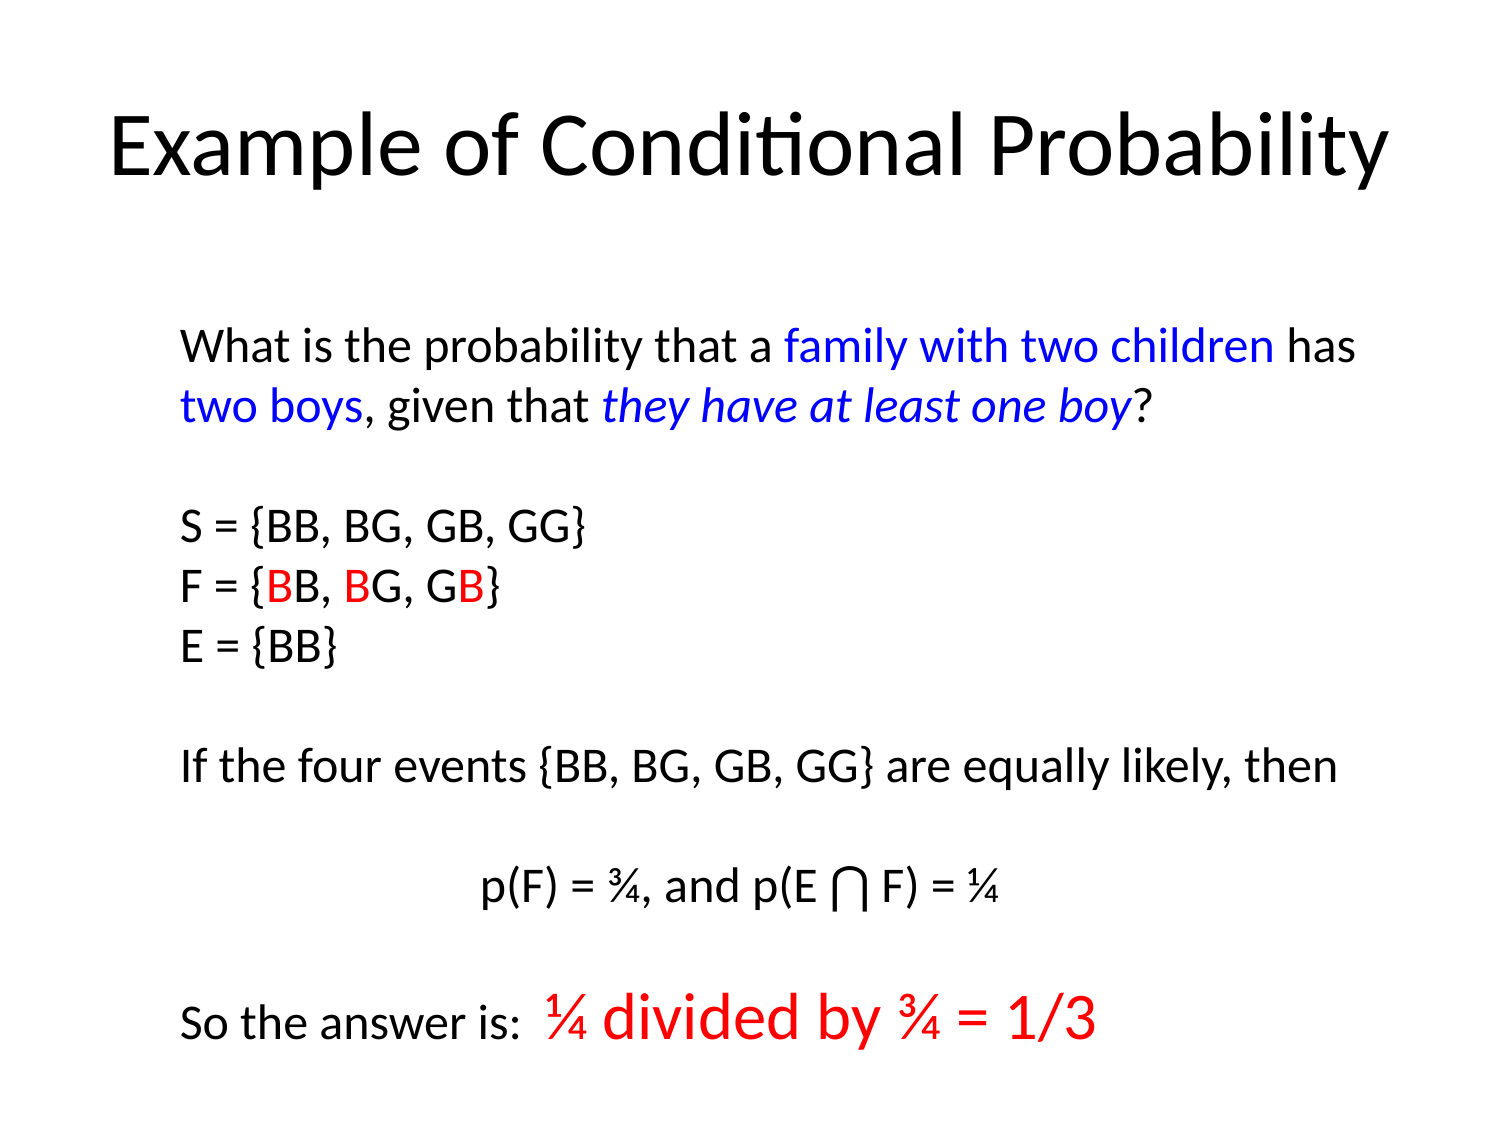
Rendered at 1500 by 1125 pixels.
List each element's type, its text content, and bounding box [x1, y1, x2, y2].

text_box What is the probability that a family with two children has two boys, given that they have at least one boy? S = {BB, BG, GB, GG} F = {BB, BG, GB} E = {BB} If the four events {BB, BG, GB, GG} are equally likely, then p(F) = ¾, and p(E ⋂ F) = ¼ So the answer is: ¼ divided by ¾ = 1/3 [165, 305, 1383, 1061]
title Example of Conditional Probability [75, 45, 1425, 233]
